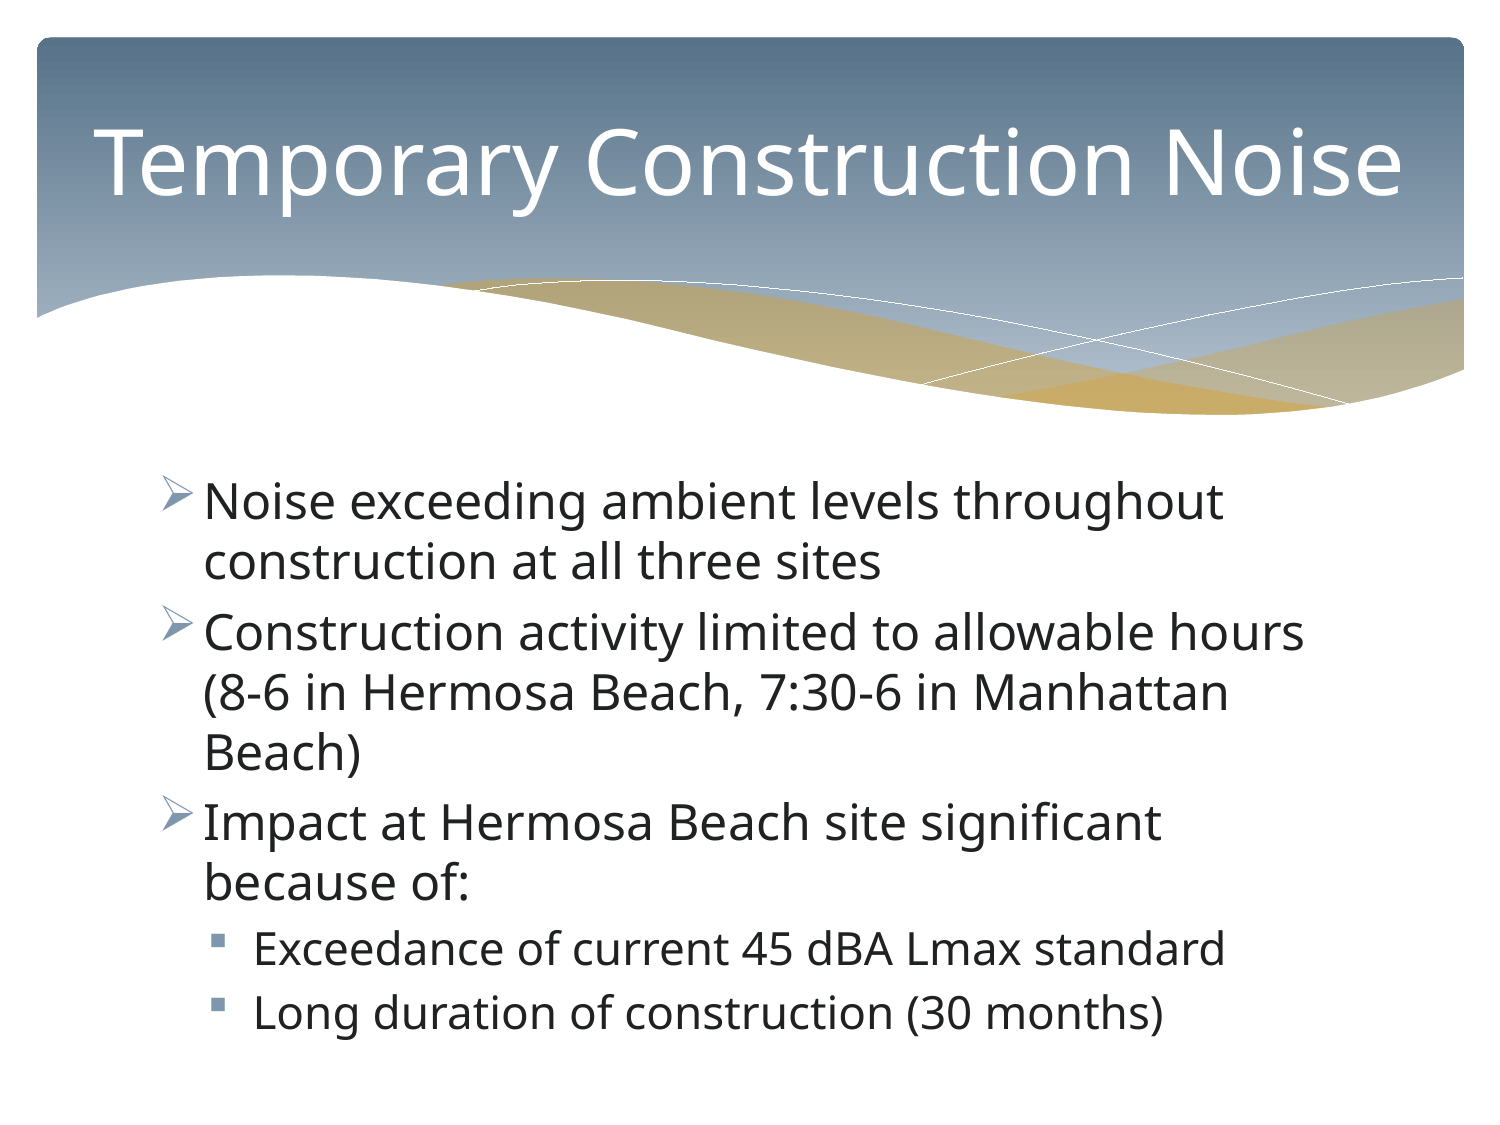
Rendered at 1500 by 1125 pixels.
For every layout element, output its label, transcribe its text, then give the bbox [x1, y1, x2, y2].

list Noise exceeding ambient levels throughout construction at all three sites Construction activity limited to allowable hours (8-6 in Hermosa Beach, 7:30-6 in Manhattan Beach) Impact at Hermosa Beach site significant because of: Exceedance of current 45 dBA Lmax standard Long duration of construction (30 months) [143, 462, 1359, 1005]
title Temporary Construction Noise [75, 55, 1425, 261]
